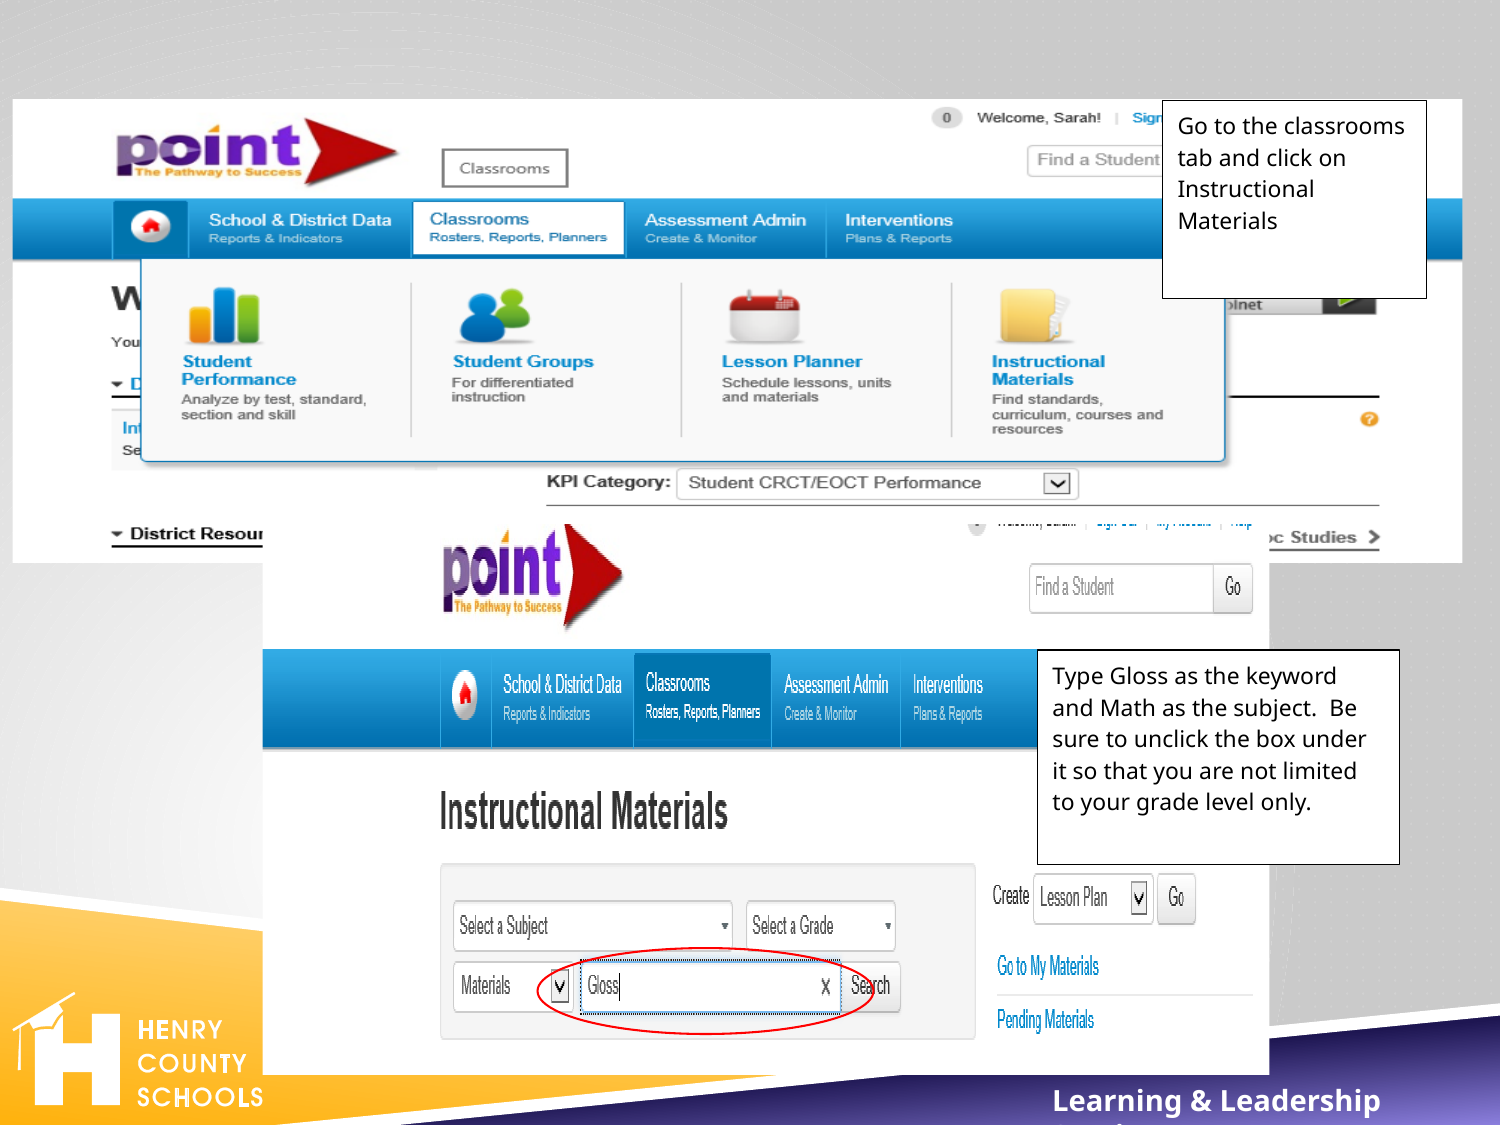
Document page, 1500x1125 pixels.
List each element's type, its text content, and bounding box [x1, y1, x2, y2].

text_box Learning & Leadership Services [1037, 1074, 1500, 1125]
text_box Type Gloss as the keyword and Math as the subject. Be sure to unclick the box under it so that you are not limited to your grade level only. [1276, 650, 1400, 865]
picture [12, 99, 1463, 1107]
